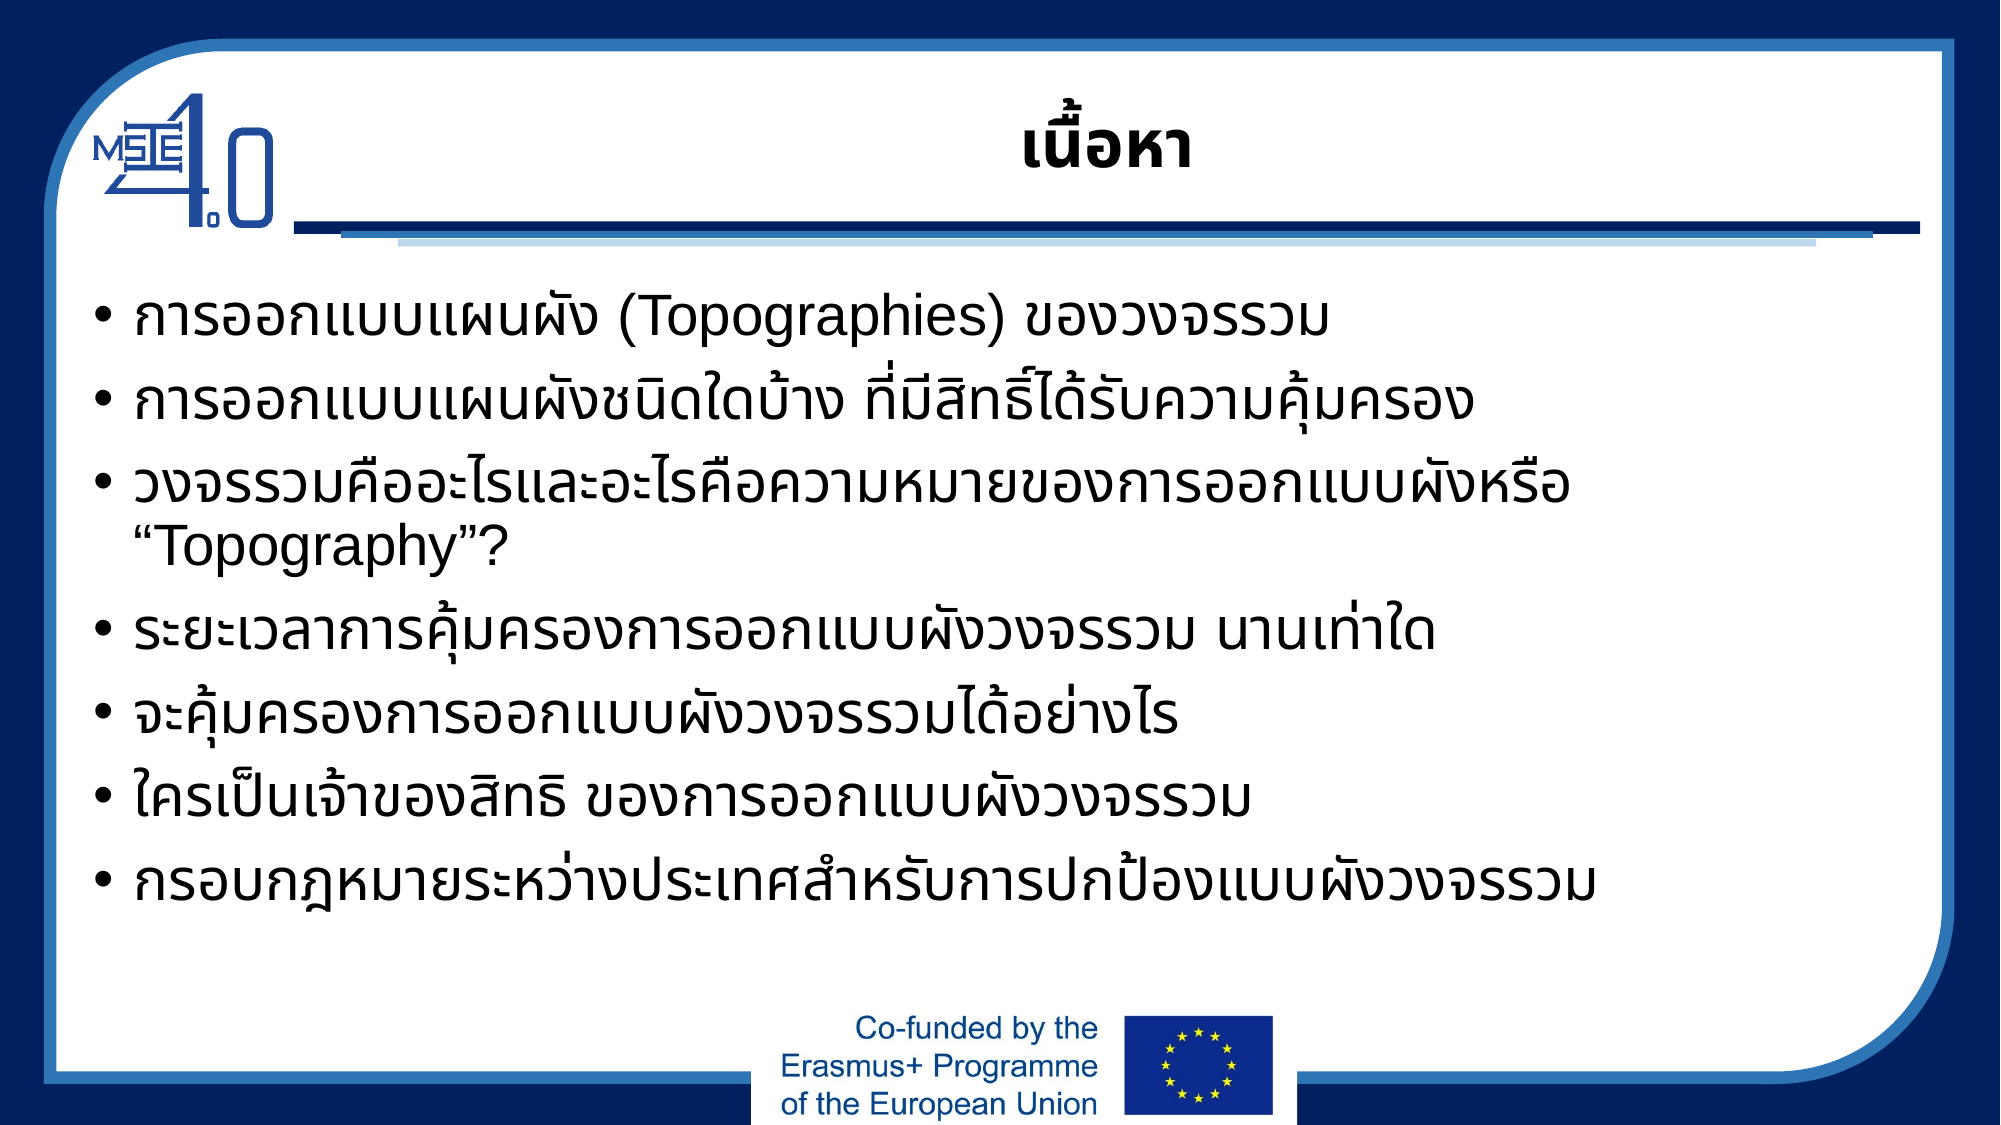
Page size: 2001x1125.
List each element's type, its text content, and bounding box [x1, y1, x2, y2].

picture [751, 1021, 1298, 1125]
list การออกแบบแผนผัง (Topographies) ของวงจรรวม การออกแบบแผนผังชนิดใดบ้าง ที่มีสิทธิ์ได้รับความคุ้มครอง วงจรรวมคืออะไรและอะไรคือความหมายของการออกแบบผังหรือ “Topography”? ระยะเวลาการคุ้มครองการออกแบบผังวงจรรวม นานเท่าใด จะคุ้มครองการออกแบบผังวงจรรวมได้อย่างไร ใครเป็นเจ้าของสิทธิ ของการออกแบบผังวงจรรวม กรอบกฎหมายระหว่างประเทศสำหรับการปกป้องแบบผังวงจรรวม [78, 277, 1921, 1021]
title เนื้อหา [294, 73, 1921, 220]
